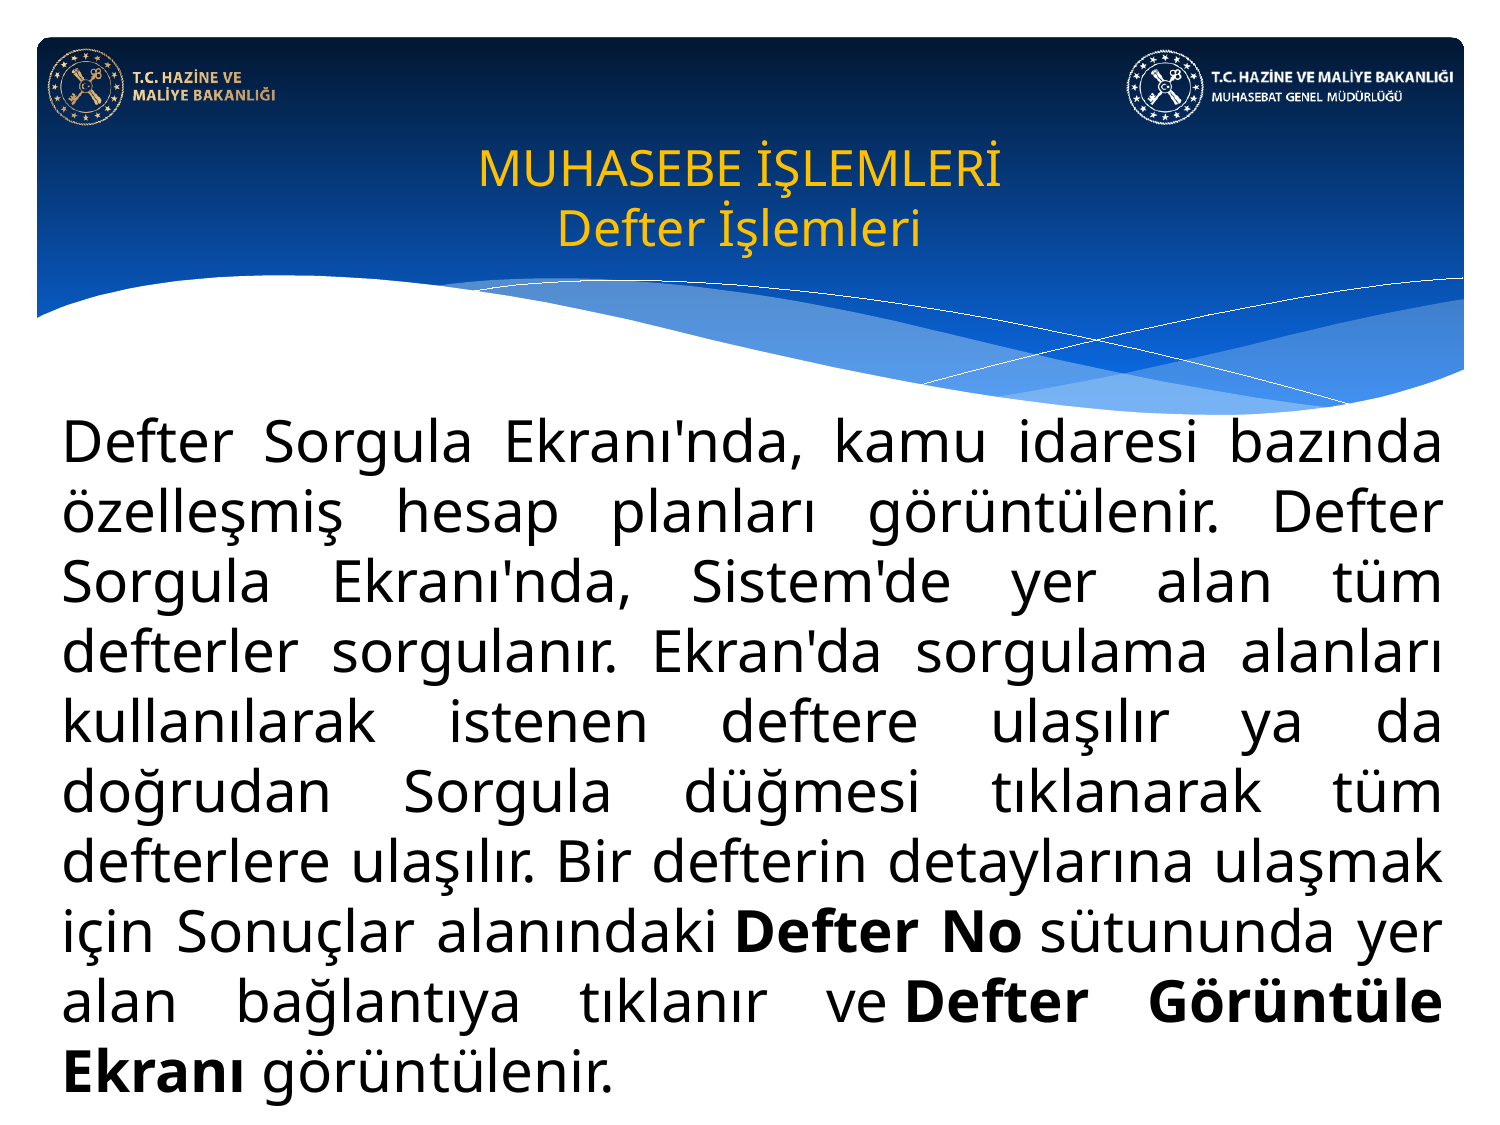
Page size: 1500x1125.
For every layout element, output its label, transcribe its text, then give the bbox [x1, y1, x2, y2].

picture [1124, 46, 1460, 128]
picture [46, 46, 275, 127]
text_box Defter Sorgula Ekranı'nda, kamu idaresi bazında özelleşmiş hesap planları görüntülenir. Defter Sorgula Ekranı'nda, Sistem'de yer alan tüm defterler sorgulanır. Ekran'da sorgulama alanları kullanılarak istenen deftere ulaşılır ya da doğrudan Sorgula düğmesi tıklanarak tüm defterlere ulaşılır. Bir defterin detaylarına ulaşmak için Sonuçlar alanındaki Defter No sütununda yer alan bağlantıya tıklanır ve Defter Görüntüle Ekranı görüntülenir. [46, 397, 1459, 1112]
title MUHASEBE İŞLEMLERİ Defter İşlemleri [64, 101, 1415, 291]
